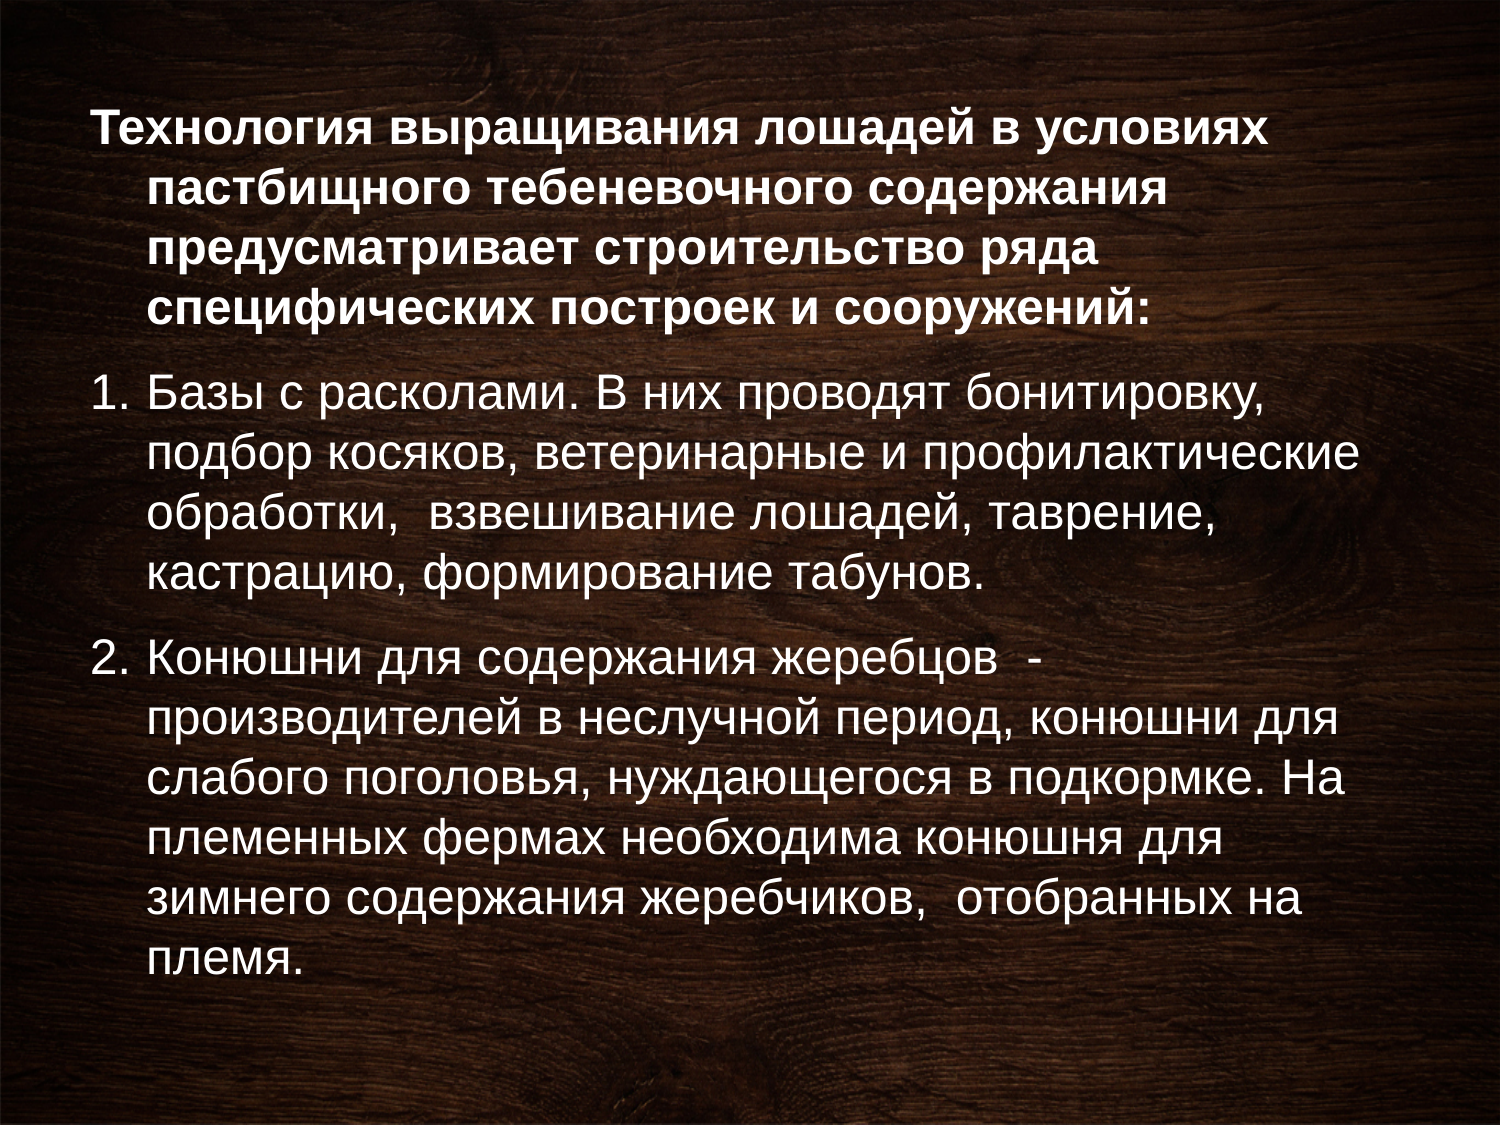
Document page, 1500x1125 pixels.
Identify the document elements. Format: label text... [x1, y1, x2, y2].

text_box Технология выращивания лошадей в условиях пастбищного тебеневочного содержания предусматривает строительство ряда специфических построек и сооружений: Базы с расколами. В них проводят бонитировку, подбор косяков, ветеринарные и профилактические обработки, взвешивание лошадей, таврение, кастрацию, формирование табунов. Конюшни для содержания жеребцов - производителей в неслучной период, конюшни для слабого поголовья, нуждающегося в подкормке. На племенных фермах необходима конюшня для зимнего содержания жеребчиков, отобранных на племя. [75, 87, 1400, 993]
picture [0, 0, 1500, 1125]
